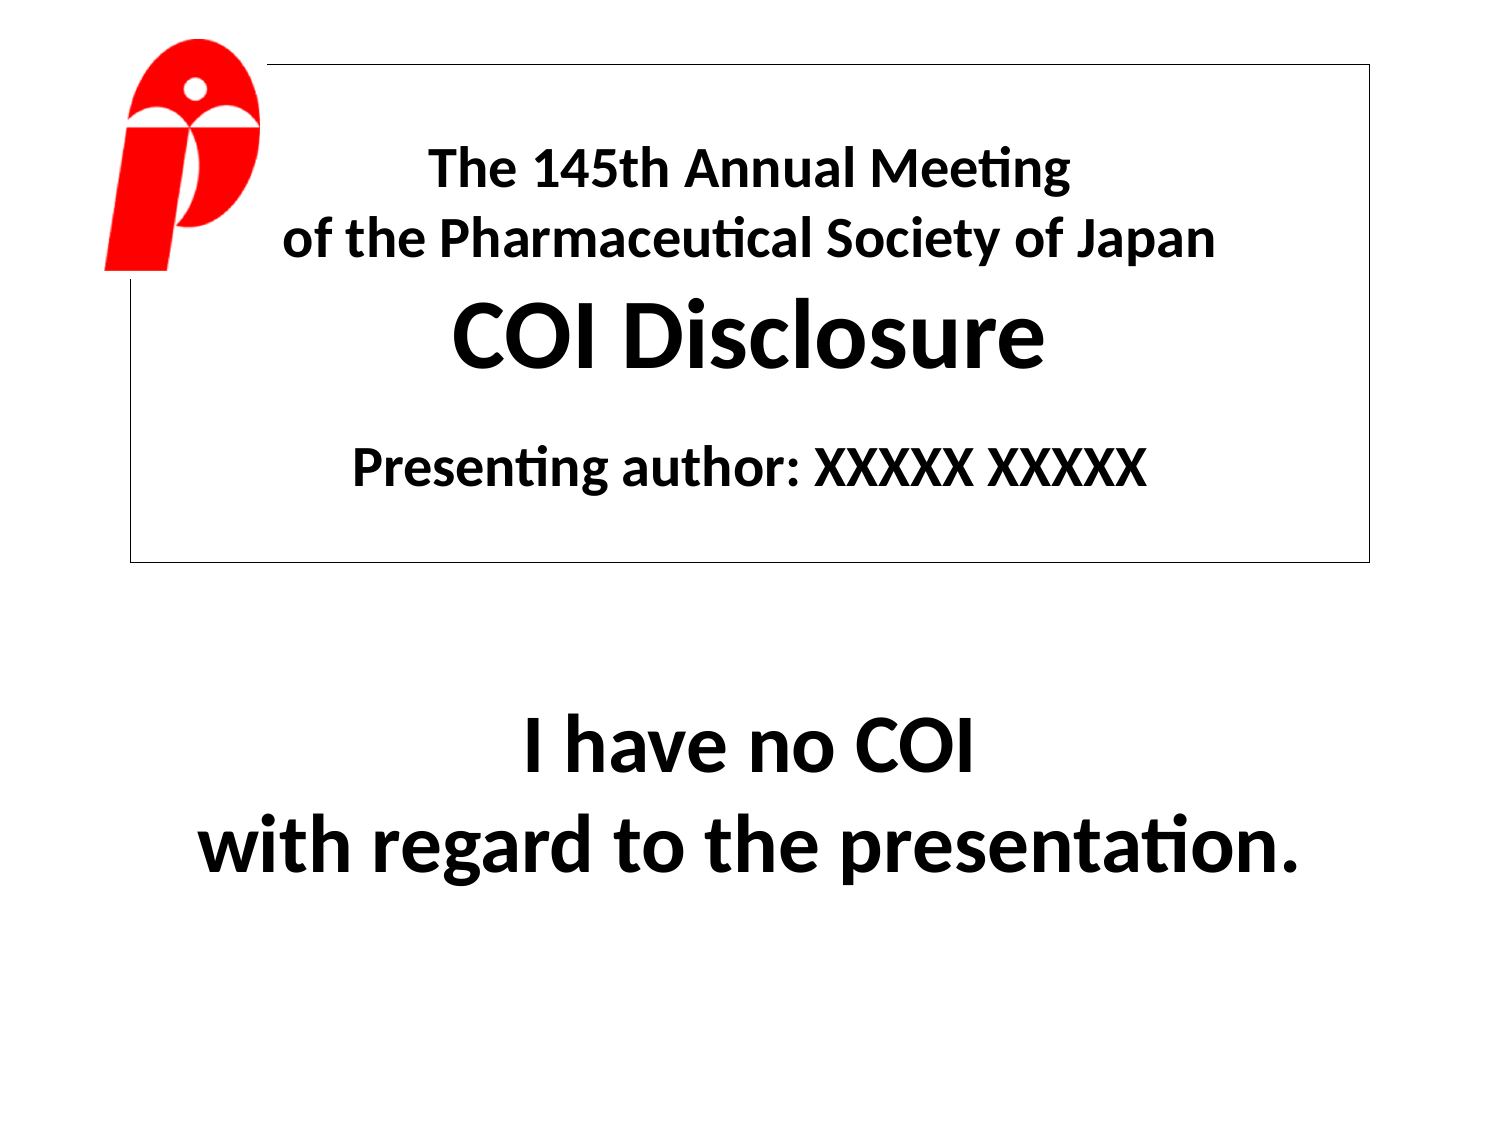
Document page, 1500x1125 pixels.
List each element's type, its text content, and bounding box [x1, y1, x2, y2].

picture [99, 30, 267, 280]
list I have no COI with regard to the presentation. [74, 637, 1426, 941]
title The 145th Annual Meeting of the Pharmaceutical Society of Japan COI Disclosure Presenting author: XXXXX XXXXX [130, 64, 1370, 563]
